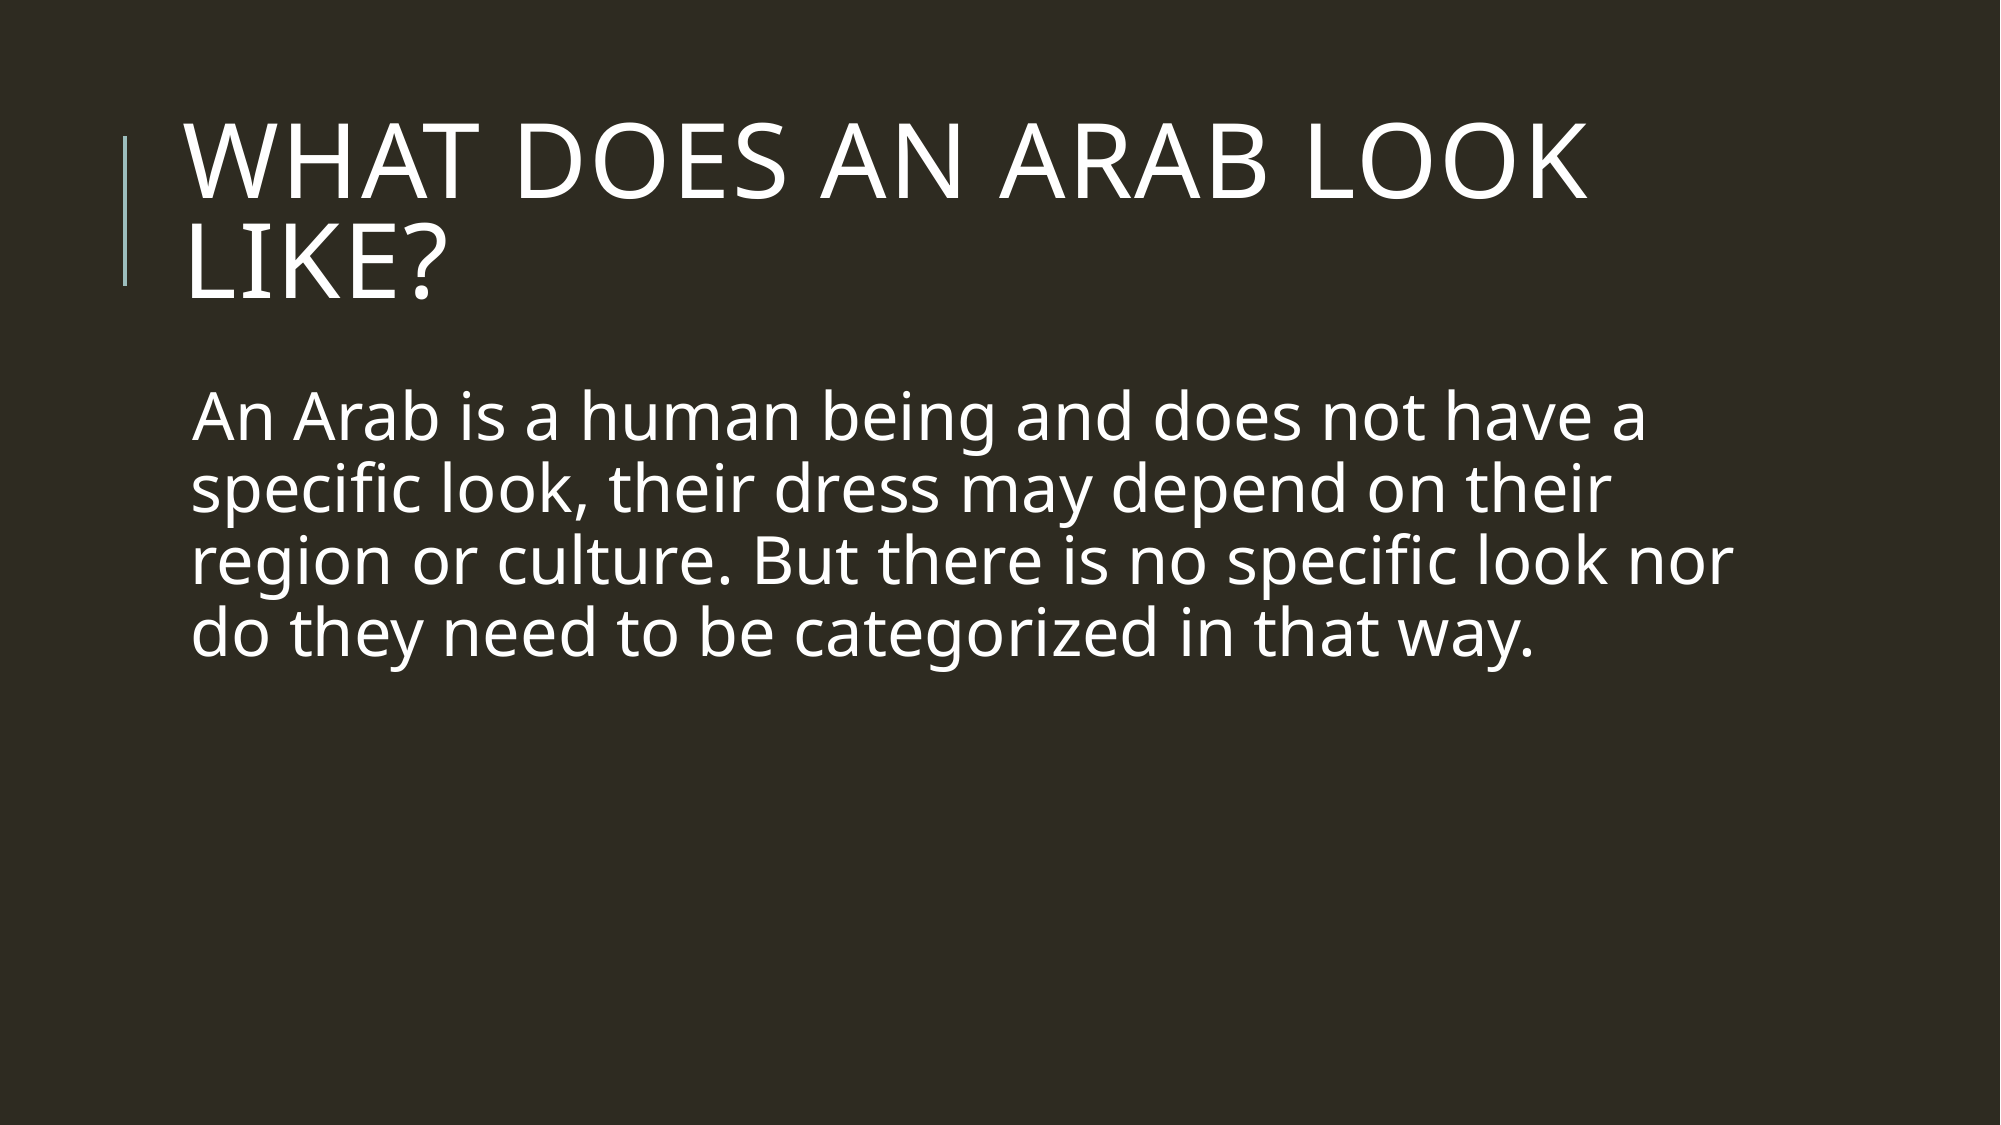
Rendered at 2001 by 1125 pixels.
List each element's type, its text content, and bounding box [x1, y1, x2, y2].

list An Arab is a human being and does not have a specific look, their dress may depend on their region or culture. But there is no specific look nor do they need to be categorized in that way. [168, 375, 1763, 1035]
title What does an Arab look like? [168, 96, 1763, 342]
